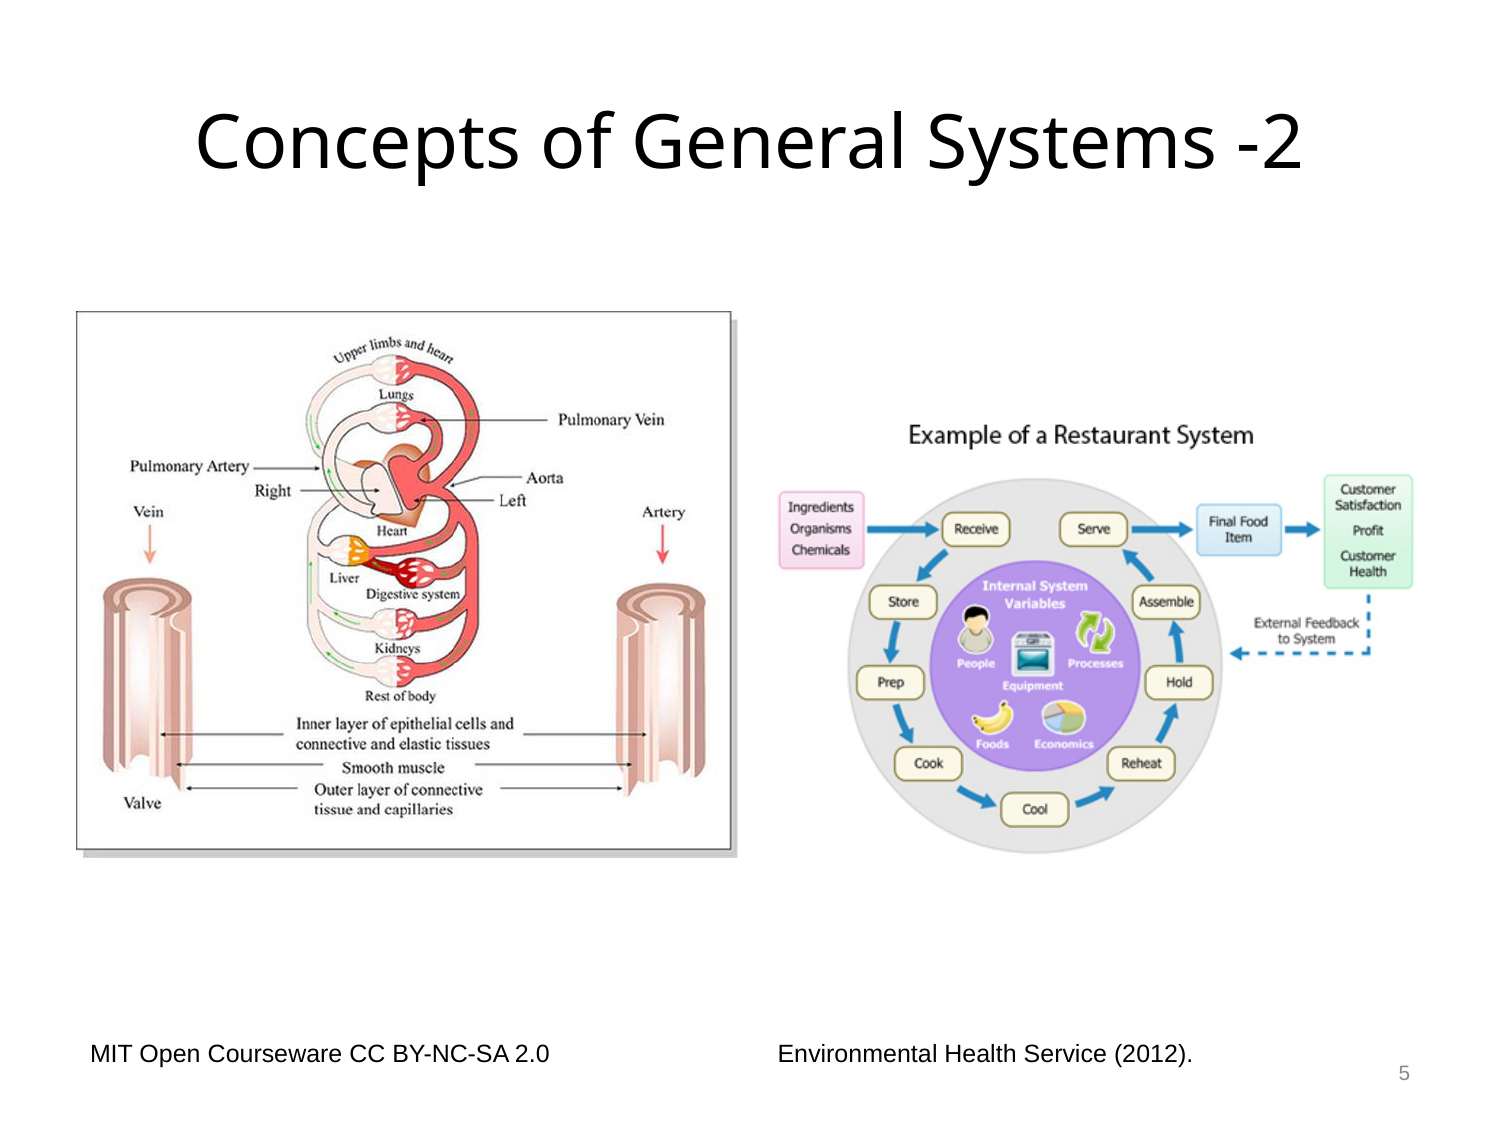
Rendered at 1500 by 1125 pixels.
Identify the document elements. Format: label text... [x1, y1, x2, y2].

list MIT Open Courseware CC BY-NC-SA 2.0 [75, 1029, 640, 1118]
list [74, 262, 739, 871]
slide_number 5 [1341, 1027, 1425, 1118]
list Environmental Health Service (2012). [762, 1029, 1329, 1118]
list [762, 262, 1426, 1013]
title Concepts of General Systems -2 [75, 45, 1425, 233]
